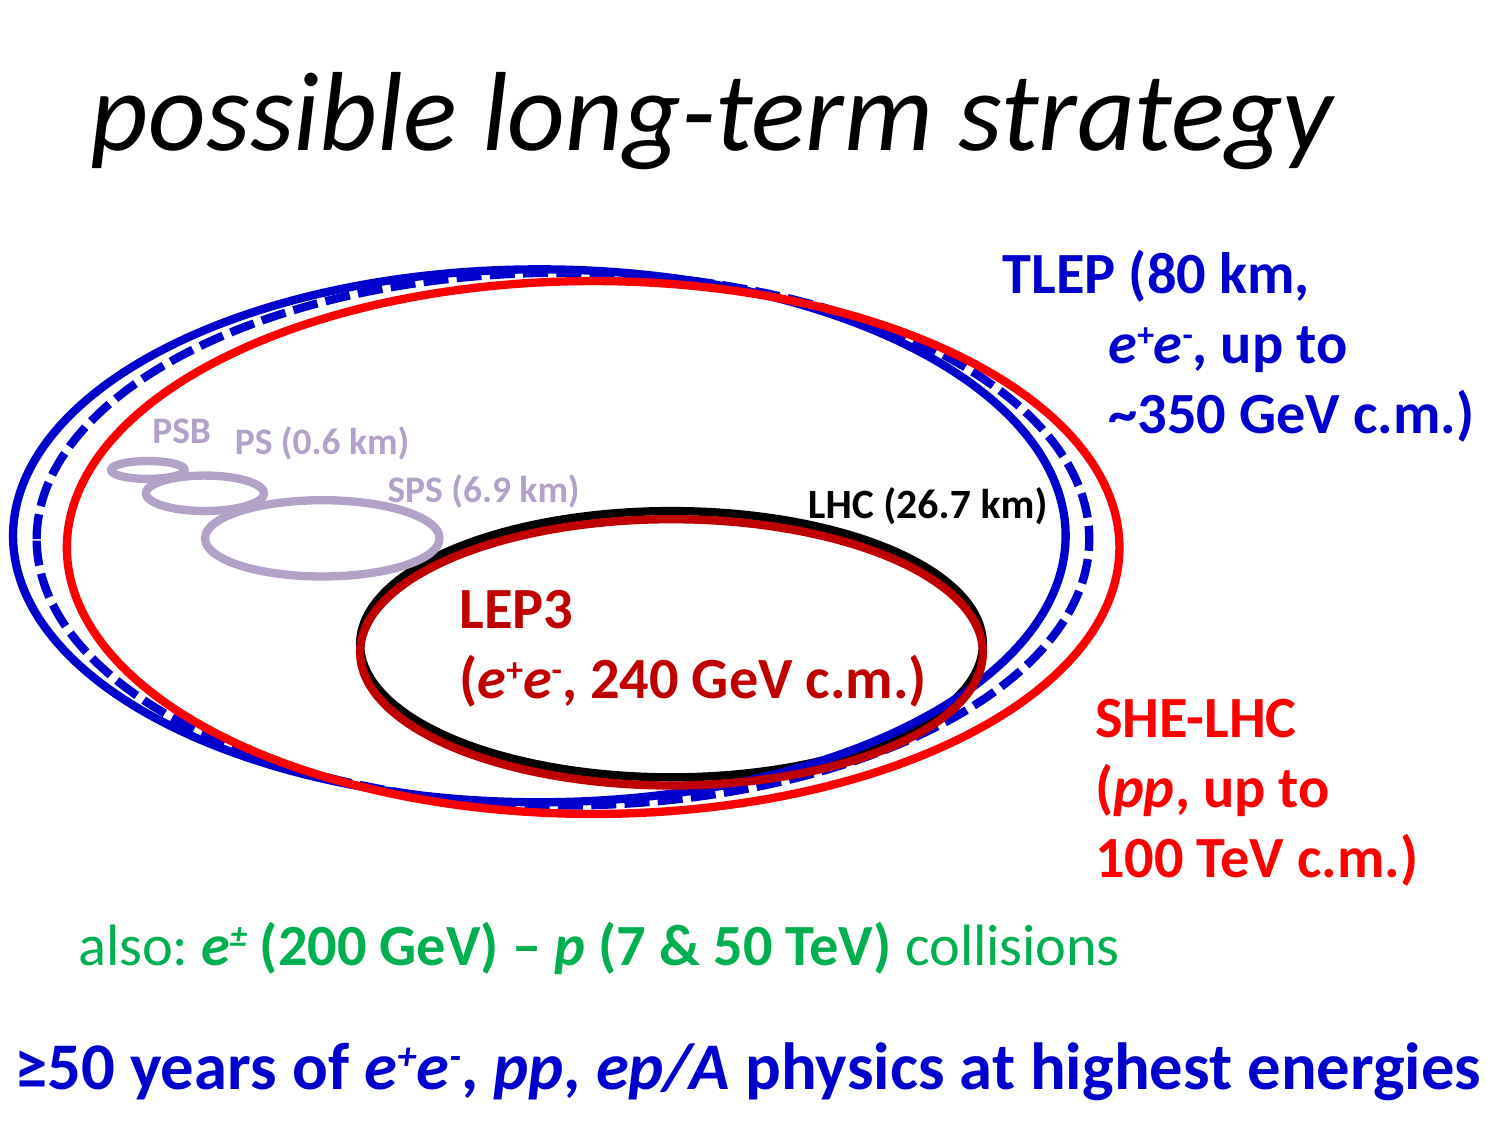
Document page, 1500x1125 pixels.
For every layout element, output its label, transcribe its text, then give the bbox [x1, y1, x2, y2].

text_box also: e± (200 GeV) – p (7 & 50 TeV) collisions [63, 899, 1149, 985]
text_box [358, 517, 908, 746]
text_box [34, 270, 775, 764]
text_box [943, 584, 986, 721]
text_box TLEP (80 km, e+e-, up to ~350 GeV c.m.) [987, 227, 1490, 523]
text_box SHE-LHC (pp, up to 100 TeV c.m.) [1080, 671, 1434, 897]
text_box LEP3 (e+e-, 240 GeV c.m.) [444, 563, 943, 838]
text_box possible long-term strategy [50, 30, 1349, 181]
text_box [10, 267, 666, 786]
text_box ≥50 years of e+e-, pp, ep/A physics at highest energies [0, 1015, 1500, 1111]
text_box [64, 278, 1122, 806]
